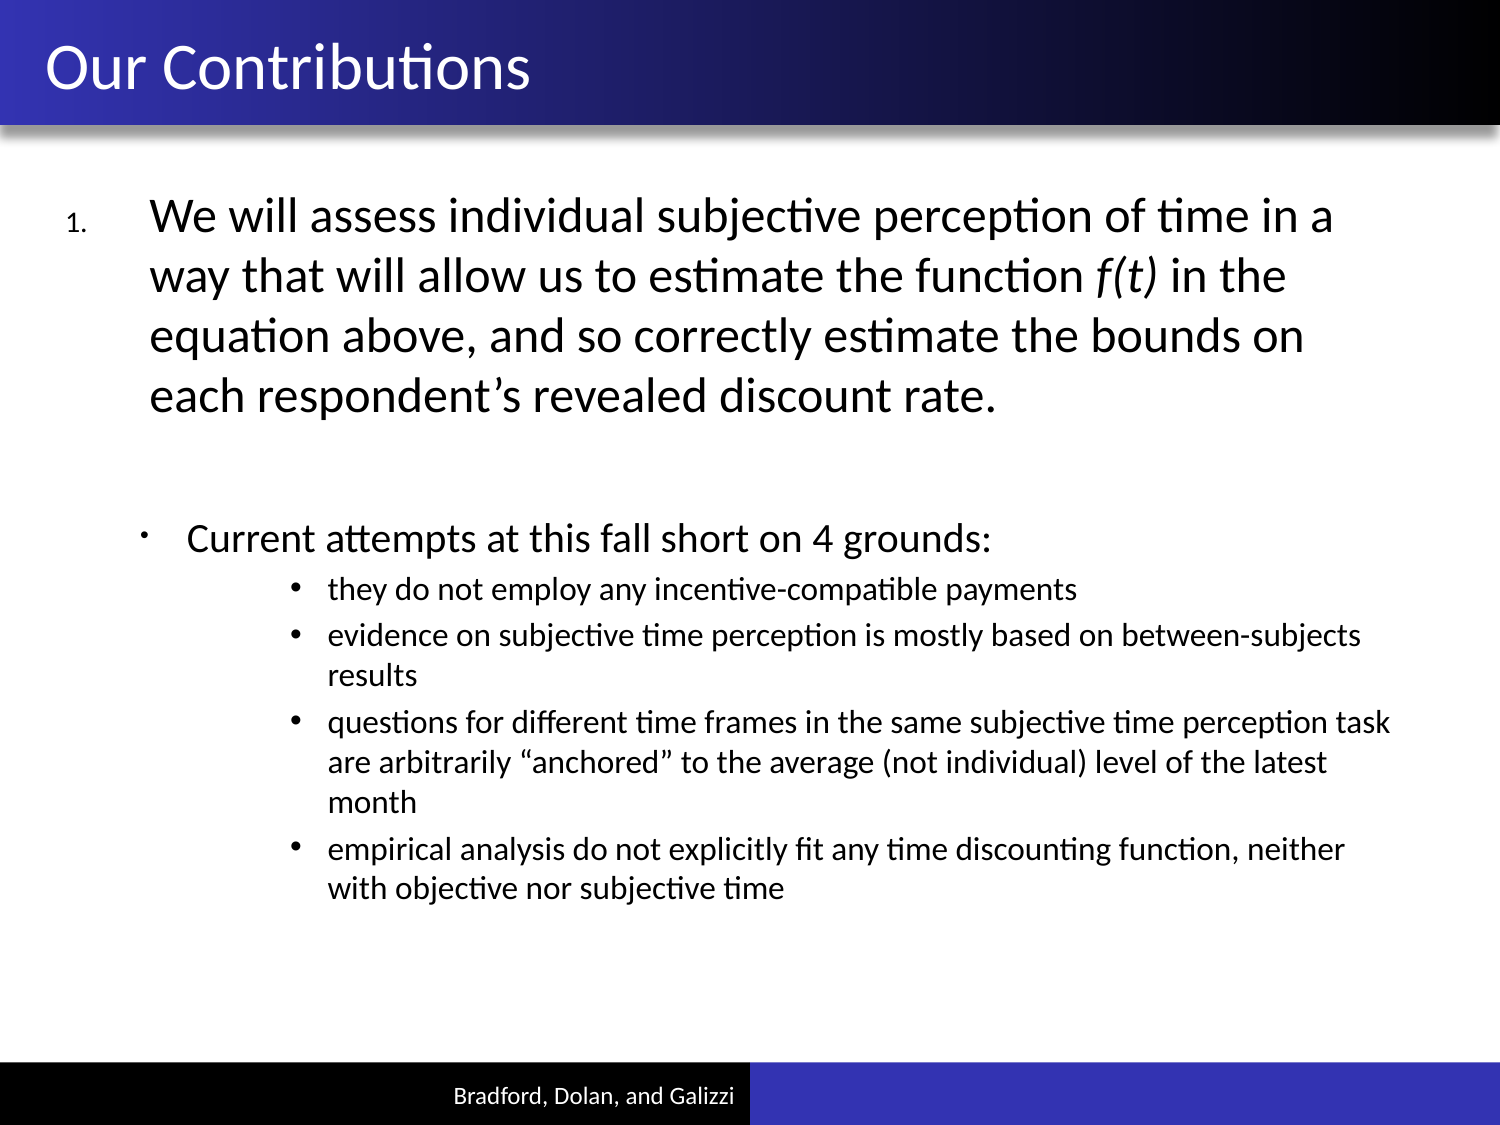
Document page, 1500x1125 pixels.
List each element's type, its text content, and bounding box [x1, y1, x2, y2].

title Our Contributions [0, 0, 1463, 125]
list We will assess individual subjective perception of time in a way that will allow us to estimate the function f(t) in the equation above, and so correctly estimate the bounds on each respondent’s revealed discount rate. Current attempts at this fall short on 4 grounds: they do not employ any incentive-compatible payments evidence on subjective time perception is mostly based on between-subjects results questions for different time frames in the same subjective time perception task are arbitrarily “anchored” to the average (not individual) level of the latest month empirical analysis do not explicitly fit any time discounting function, neither with objective nor subjective time [50, 174, 1425, 1005]
